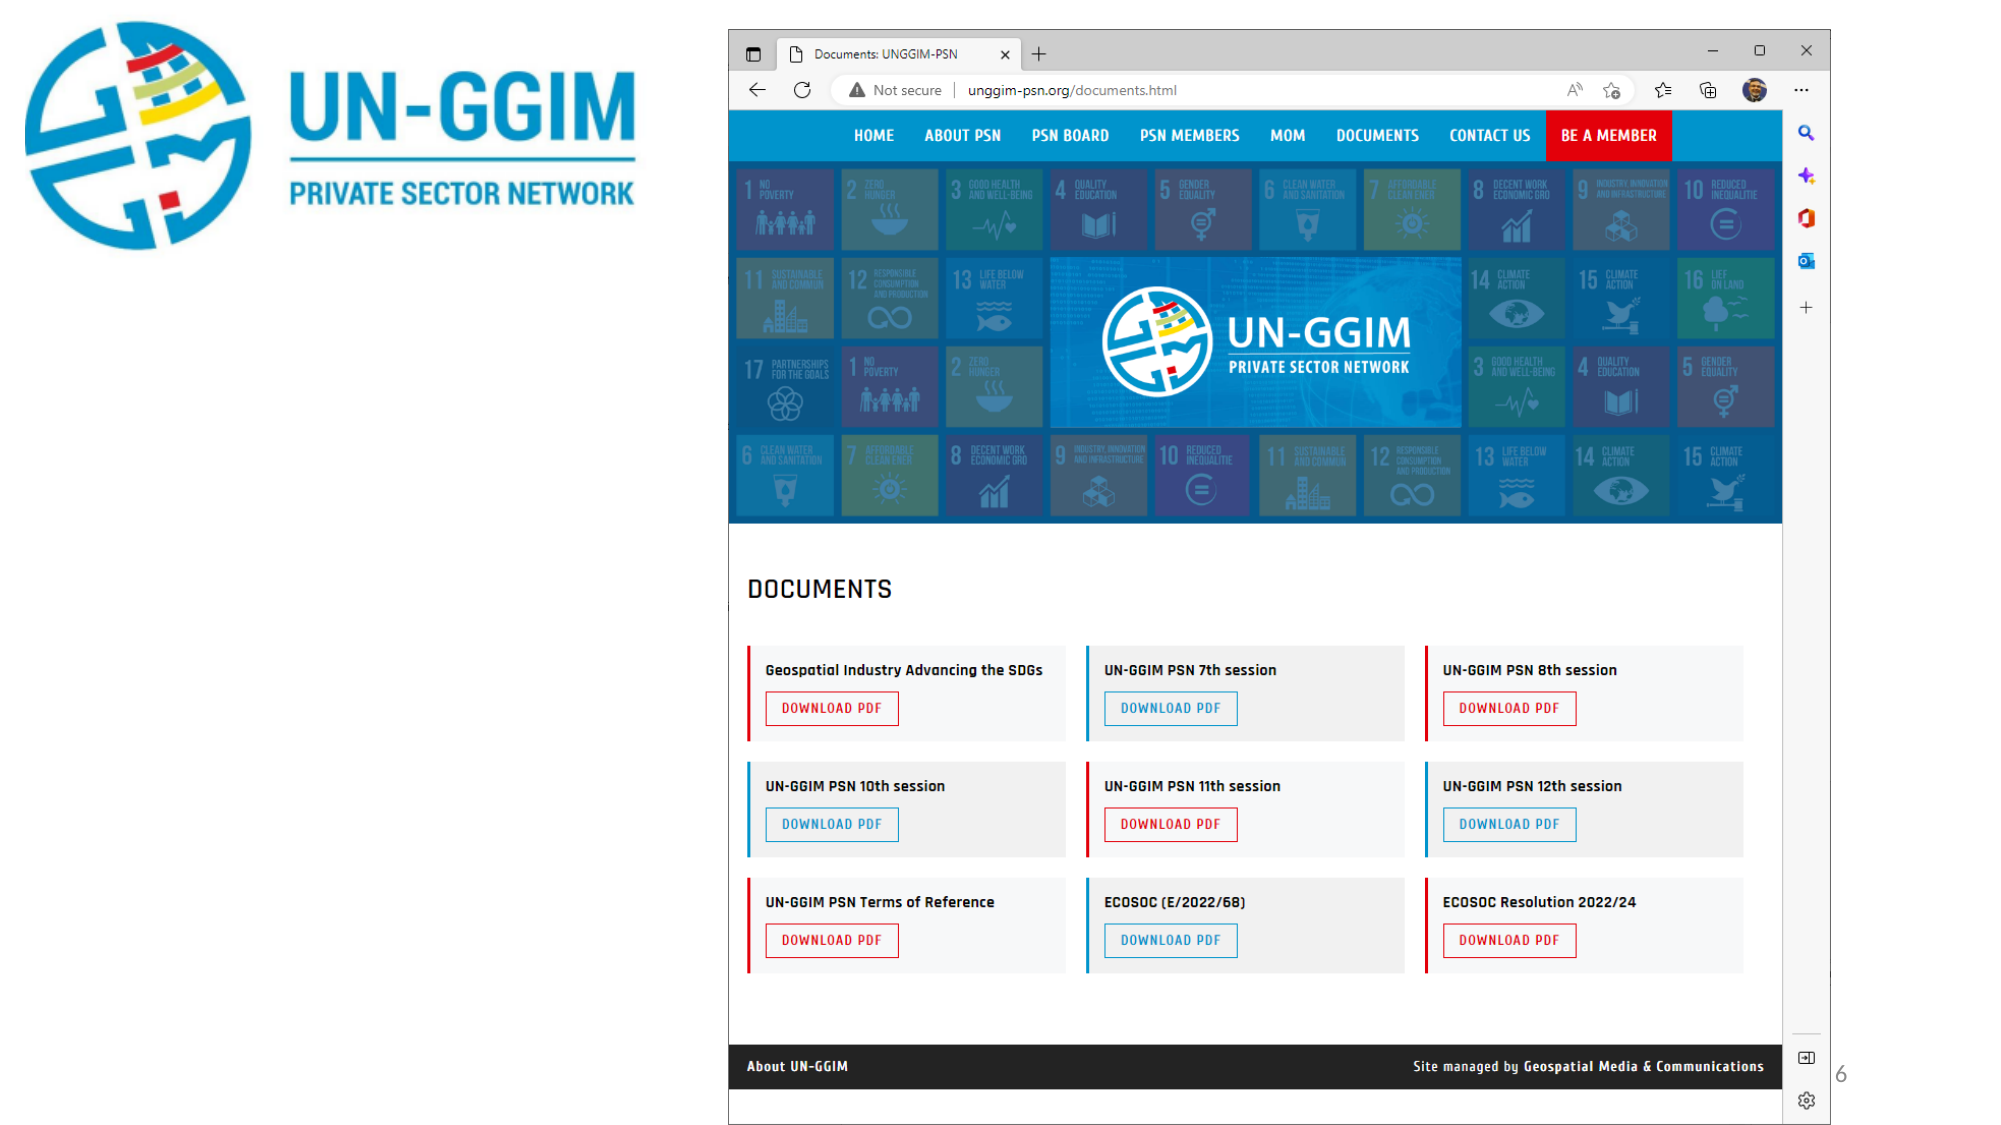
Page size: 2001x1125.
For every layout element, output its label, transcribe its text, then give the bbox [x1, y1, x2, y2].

picture [728, 29, 1831, 1125]
picture [1458, 129, 1475, 140]
picture [1338, 129, 1361, 141]
picture [1502, 129, 1507, 140]
picture [1374, 130, 1384, 140]
picture [1033, 129, 1057, 140]
picture [1387, 129, 1392, 140]
picture [1485, 130, 1492, 140]
picture [1075, 129, 1081, 139]
slide_number 6 [1831, 1042, 1863, 1103]
picture [963, 129, 968, 140]
picture [865, 129, 884, 140]
picture [1172, 130, 1182, 140]
picture [1194, 130, 1204, 140]
picture [1216, 129, 1221, 140]
picture [1395, 130, 1402, 140]
picture [1102, 129, 1108, 141]
picture [936, 129, 951, 141]
picture [1224, 129, 1239, 140]
picture [1064, 129, 1071, 140]
picture [1519, 129, 1529, 140]
picture [887, 129, 893, 140]
picture [1478, 129, 1483, 140]
picture [1186, 129, 1191, 140]
picture [1083, 129, 1099, 140]
picture [1207, 129, 1213, 141]
picture [1412, 130, 1418, 140]
picture [976, 129, 1000, 140]
picture [25, 4, 664, 263]
picture [1494, 129, 1499, 140]
picture [926, 129, 933, 140]
picture [1272, 129, 1304, 140]
picture [1451, 129, 1456, 140]
picture [855, 130, 862, 140]
picture [1141, 129, 1165, 140]
picture [1405, 129, 1410, 140]
